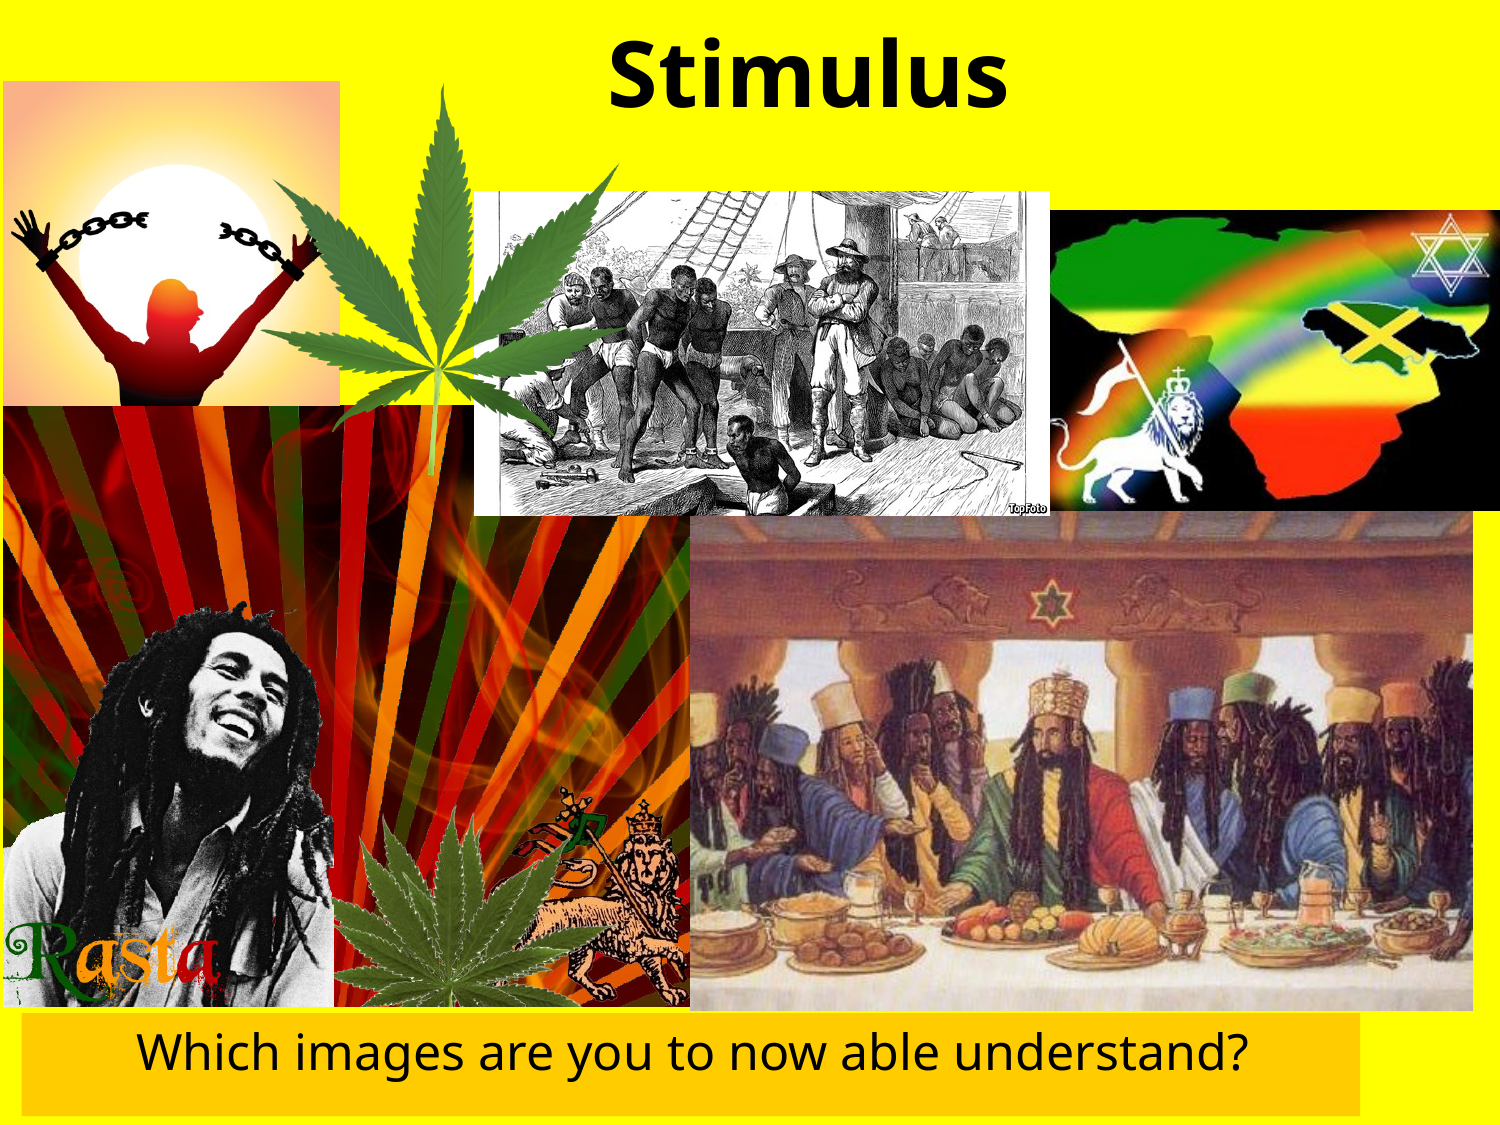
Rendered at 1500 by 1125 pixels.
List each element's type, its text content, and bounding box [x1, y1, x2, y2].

picture [3, 79, 1500, 1011]
subtitle Which images are you to now able understand? [21, 1015, 1361, 1117]
title Stimulus [171, 0, 1447, 192]
